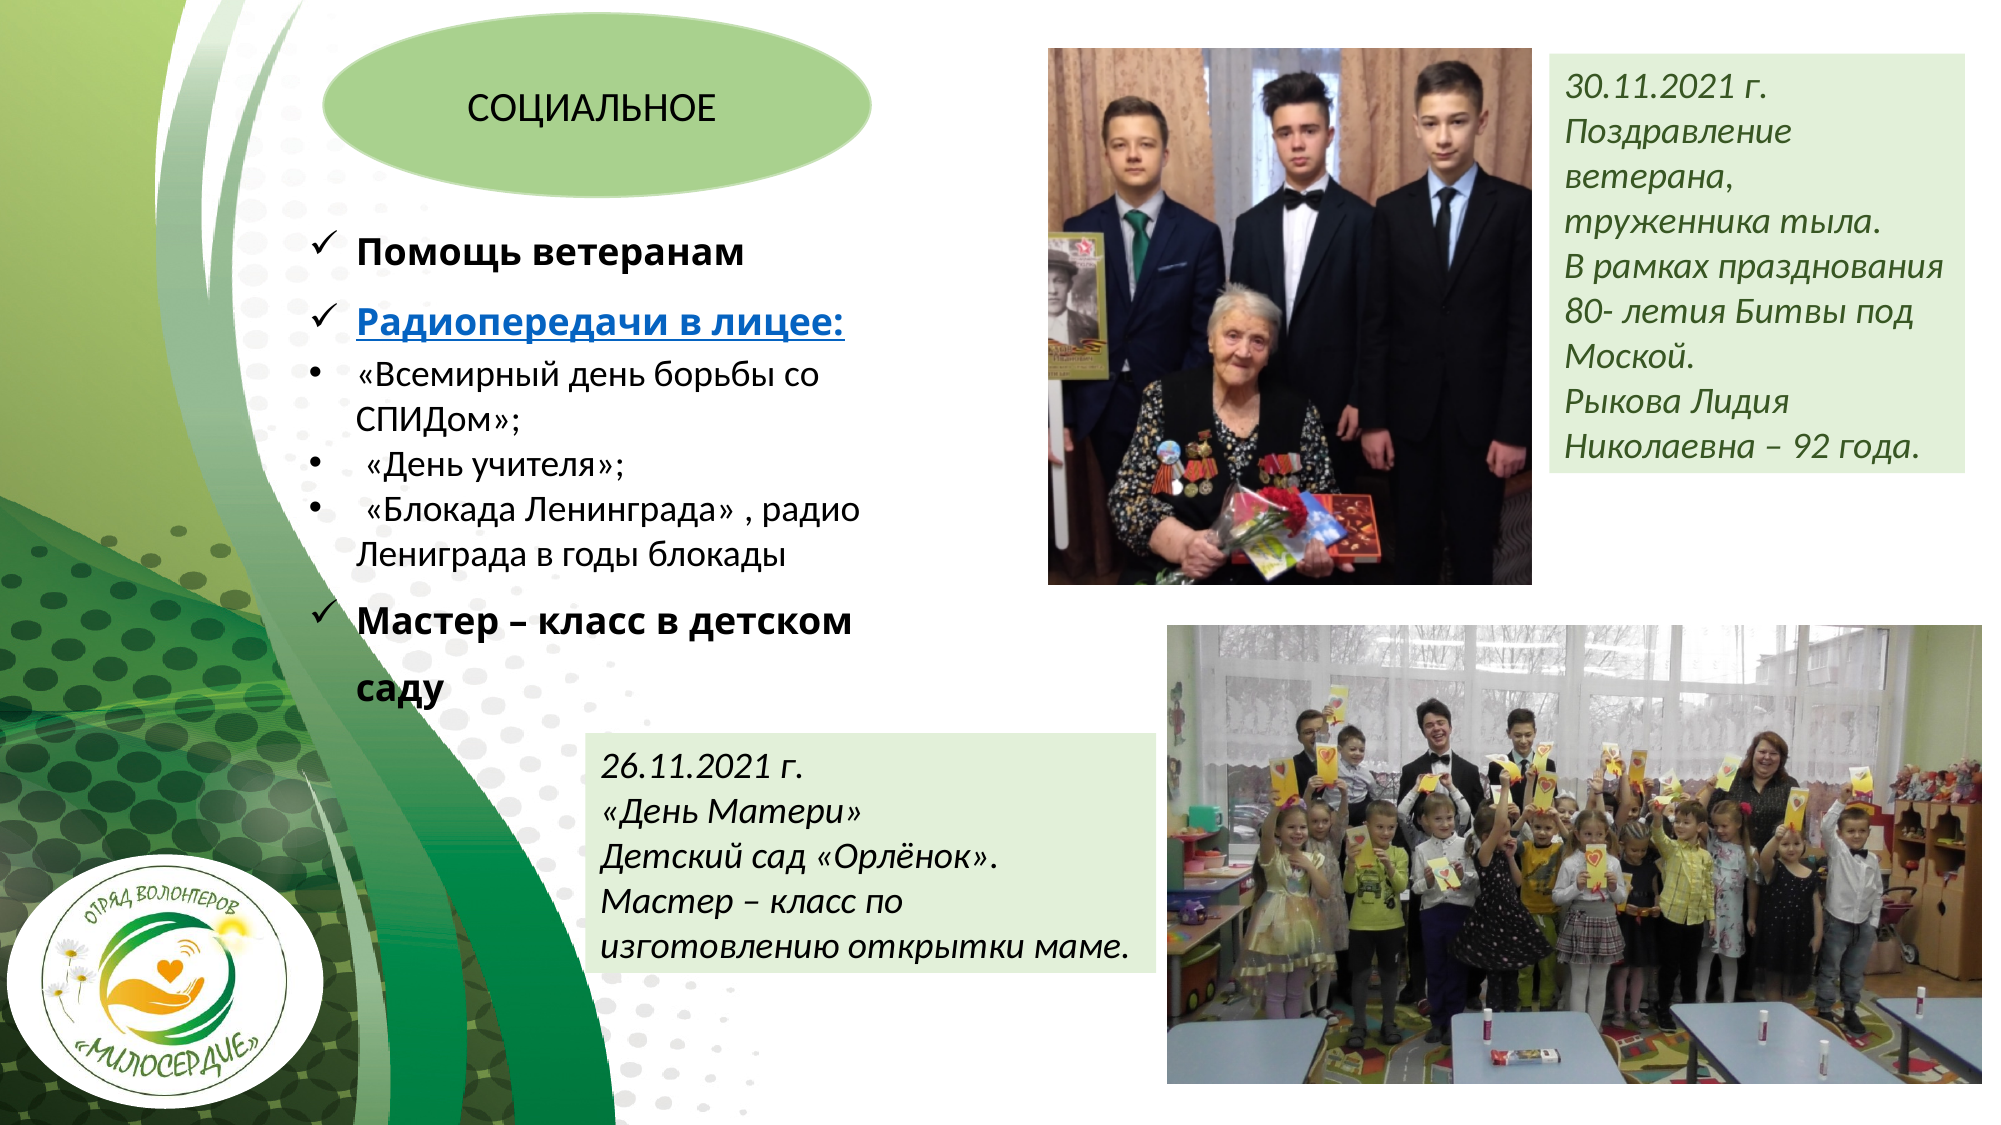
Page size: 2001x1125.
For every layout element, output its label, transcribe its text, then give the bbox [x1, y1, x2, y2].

text_box СОЦИАЛЬНОЕ [322, 12, 872, 197]
picture [0, 0, 2001, 1125]
text_box 26.11.2021 г. «День Матери» Детский сад «Орлёнок». Мастер – класс по изготовлению открытки маме. [585, 733, 1157, 973]
text_box Помощь ветеранам Радиопередачи в лицее: «Всемирный день борьбы со СПИДом»; «День учителя»; «Блокада Ленинграда» , радио Лениграда в годы блокады Мастер – класс в детском саду [294, 197, 956, 717]
text_box 30.11.2021 г. Поздравление ветерана, труженника тыла. В рамках празднования 80- летия Битвы под Моской. Рыкова Лидия Николаевна – 92 года. [1549, 53, 1965, 474]
